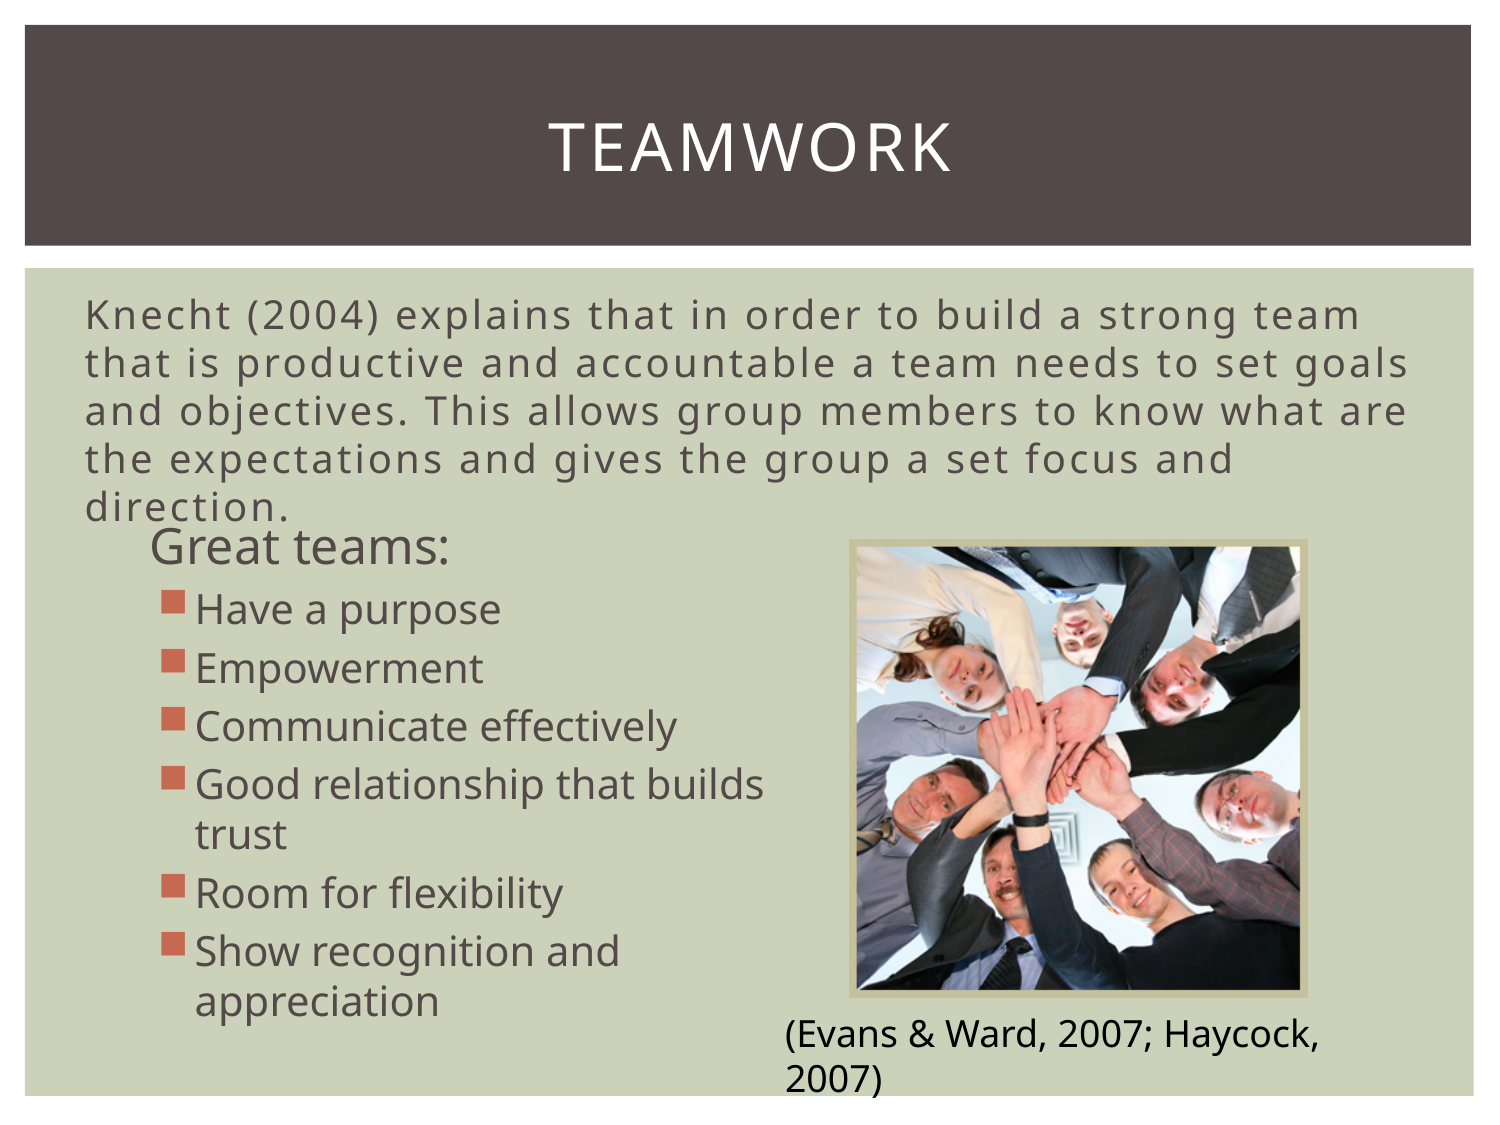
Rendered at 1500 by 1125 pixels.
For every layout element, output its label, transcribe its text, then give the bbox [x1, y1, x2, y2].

list Knecht (2004) explains that in order to build a strong team that is productive and accountable a team needs to set goals and objectives. This allows group members to know what are the expectations and gives the group a set focus and direction. [62, 281, 1442, 540]
text_box (Evans & Ward, 2007; Haycock, 2007) [770, 1002, 1442, 1108]
title TeamWork [62, 58, 1438, 232]
text_box Great teams: Have a purpose Empowerment Communicate effectively Good relationship that builds trust Room for flexibility Show recognition and appreciation [134, 507, 797, 1125]
picture [848, 538, 1308, 998]
